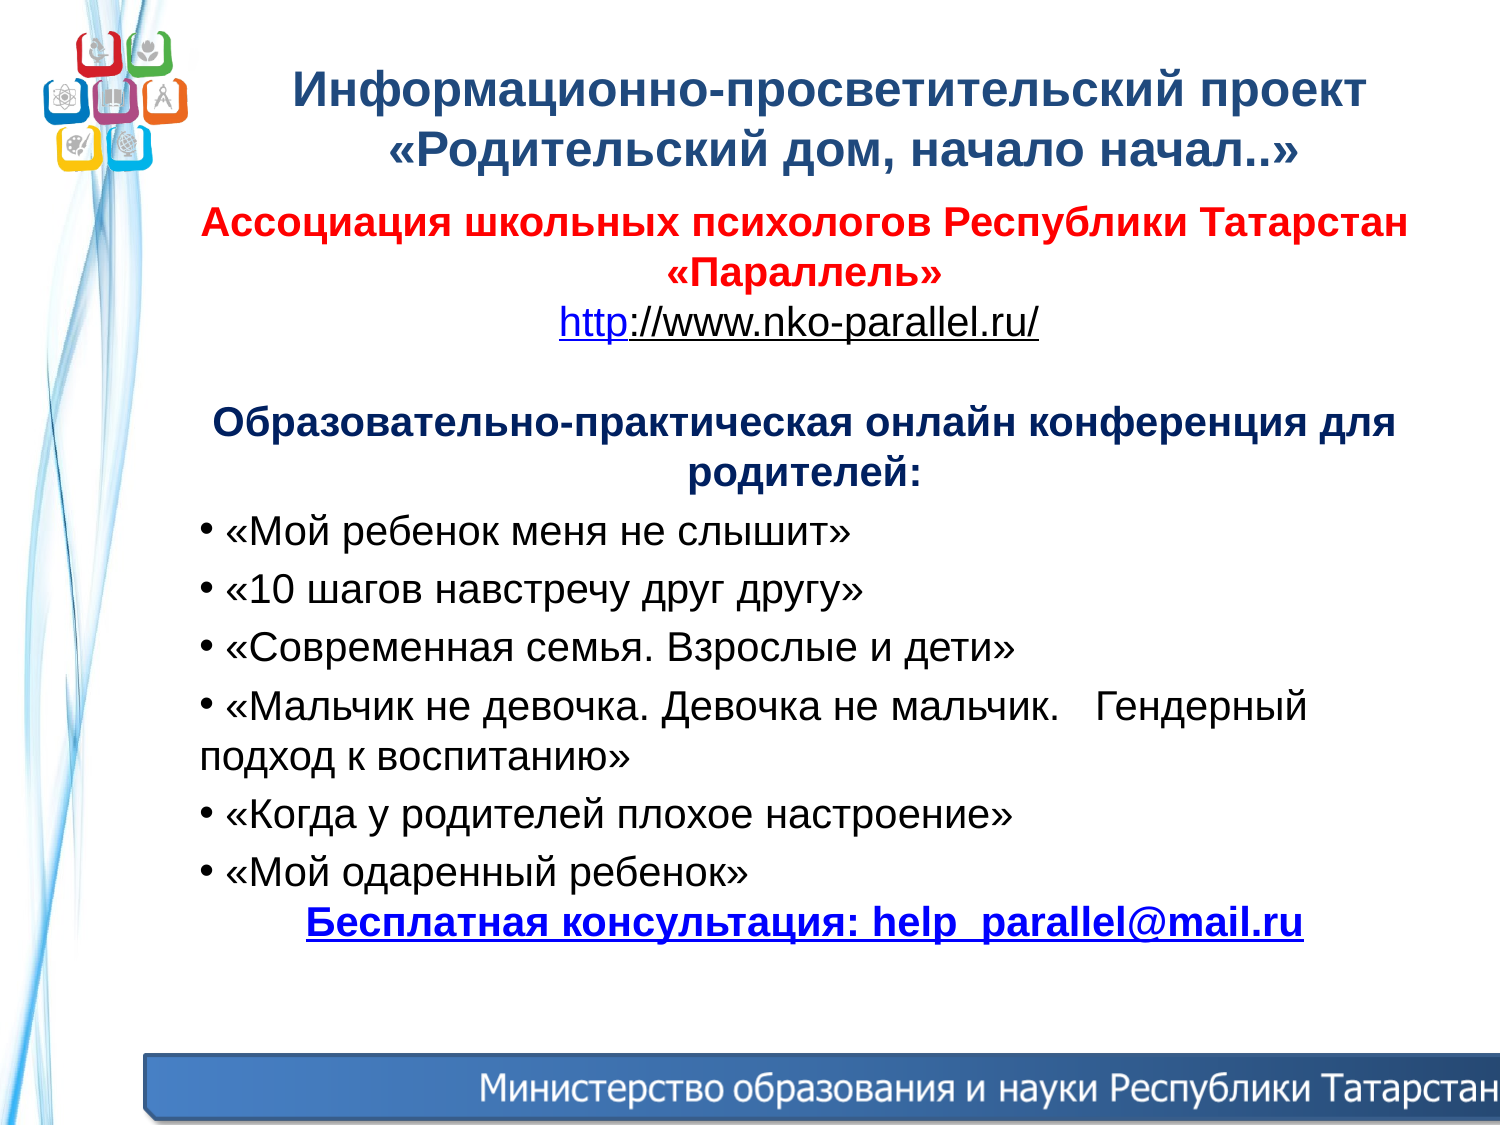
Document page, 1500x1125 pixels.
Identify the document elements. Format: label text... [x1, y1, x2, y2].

list [235, 148, 1500, 1024]
title Информационно-просветительский проект «Родительский дом, начало начал..» [262, 58, 1412, 148]
text_box Ассоциация школьных психологов Республики Татарстан «Параллель» http://www.nko-parallel.ru/ Образовательно-практическая онлайн конференция для родителей: «Мой ребенок меня не слышит» «10 шагов навстречу друг другу» «Современная семья. Взрослые и дети» «Мальчик не девочка. Девочка не мальчик. Гендерный подход к воспитанию» «Когда у родителей плохое настроение» «Мой одаренный ребенок» Бесплатная консультация: help_parallel@mail.ru [235, 187, 1425, 998]
picture [0, 0, 1500, 1125]
